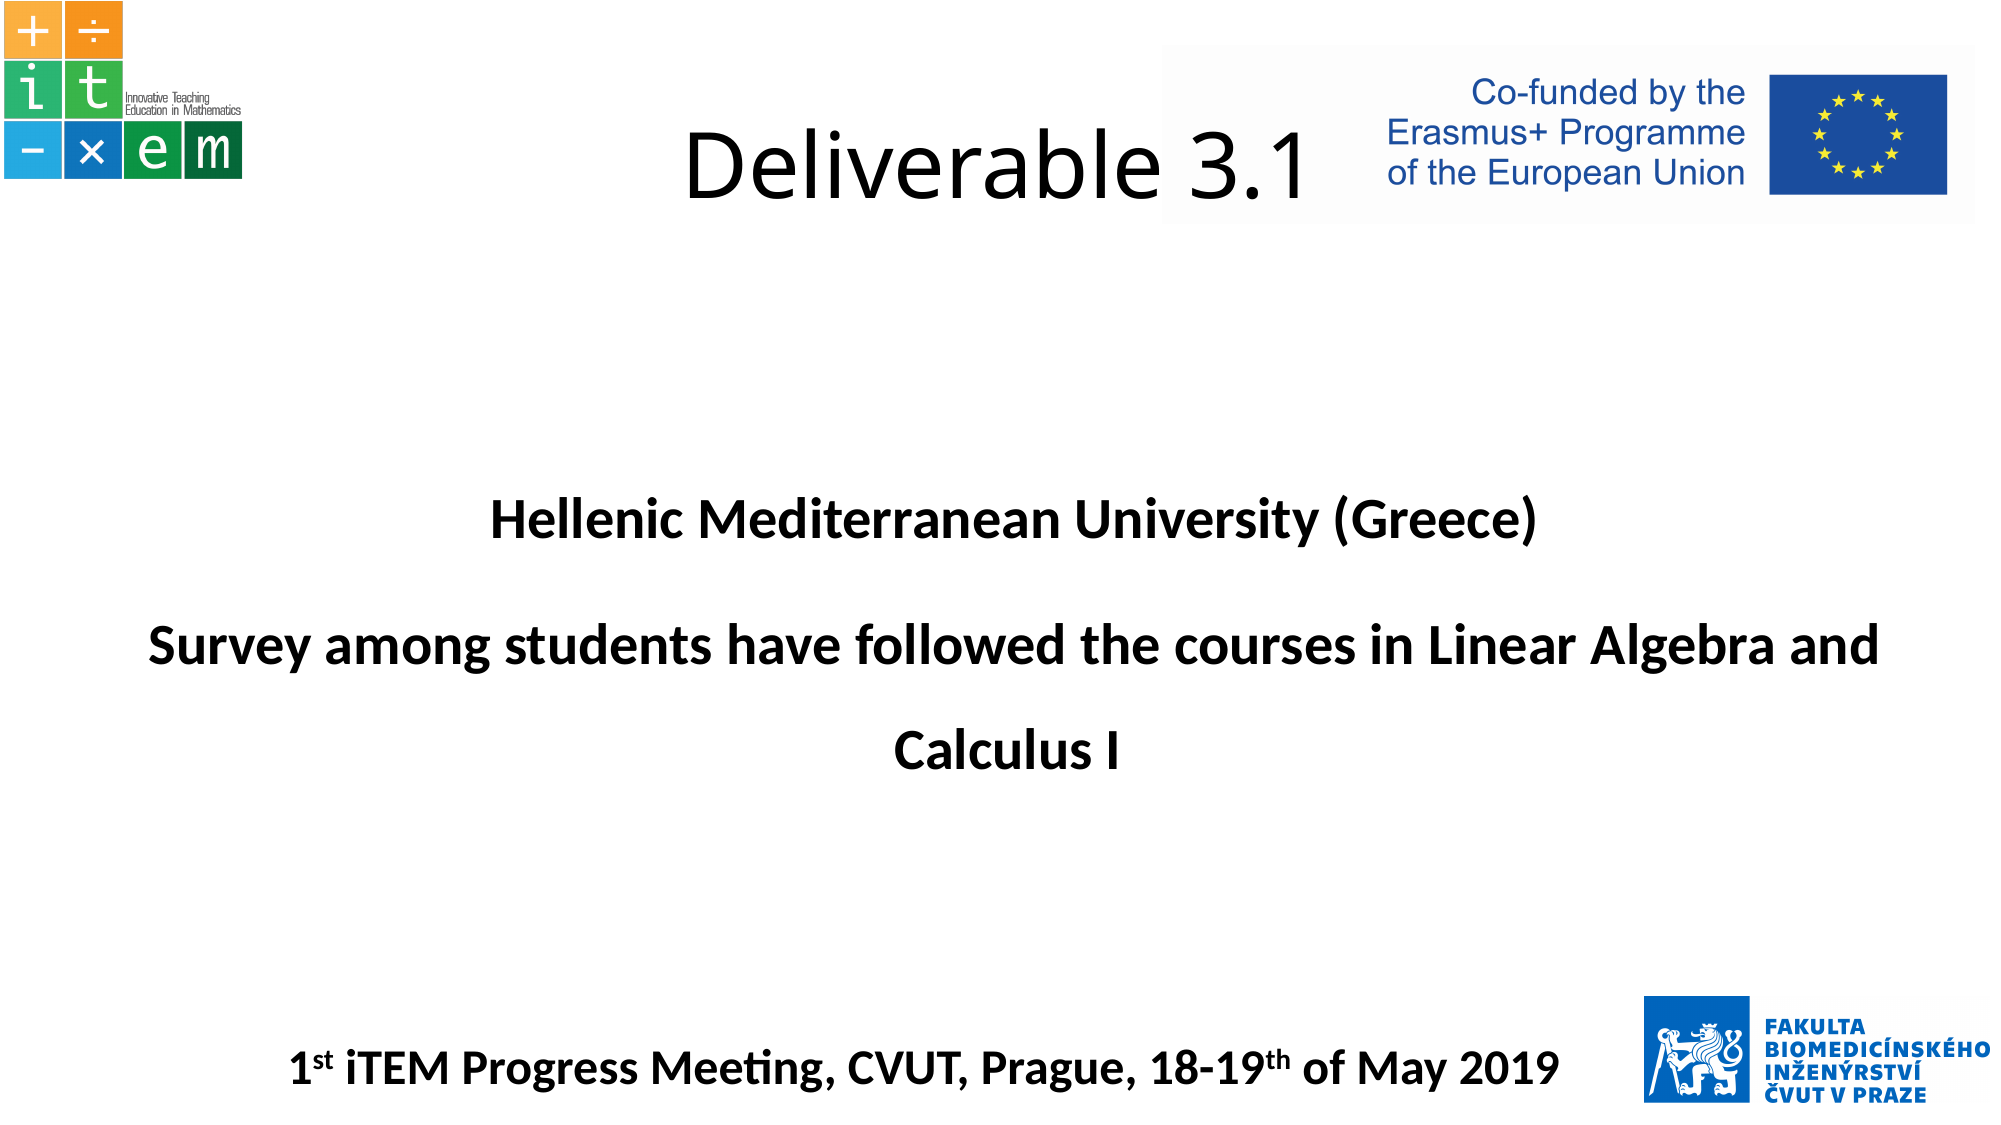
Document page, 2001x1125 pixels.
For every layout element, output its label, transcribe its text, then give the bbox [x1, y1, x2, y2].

picture [1162, 45, 1975, 224]
title Deliverable 3.1 [137, 59, 1863, 256]
picture [0, 0, 260, 194]
list Hellenic Mediterranean University (Greece) Survey among students have followed the courses in Linear Algebra and Calculus I [118, 256, 1911, 971]
picture [1644, 996, 1990, 1103]
